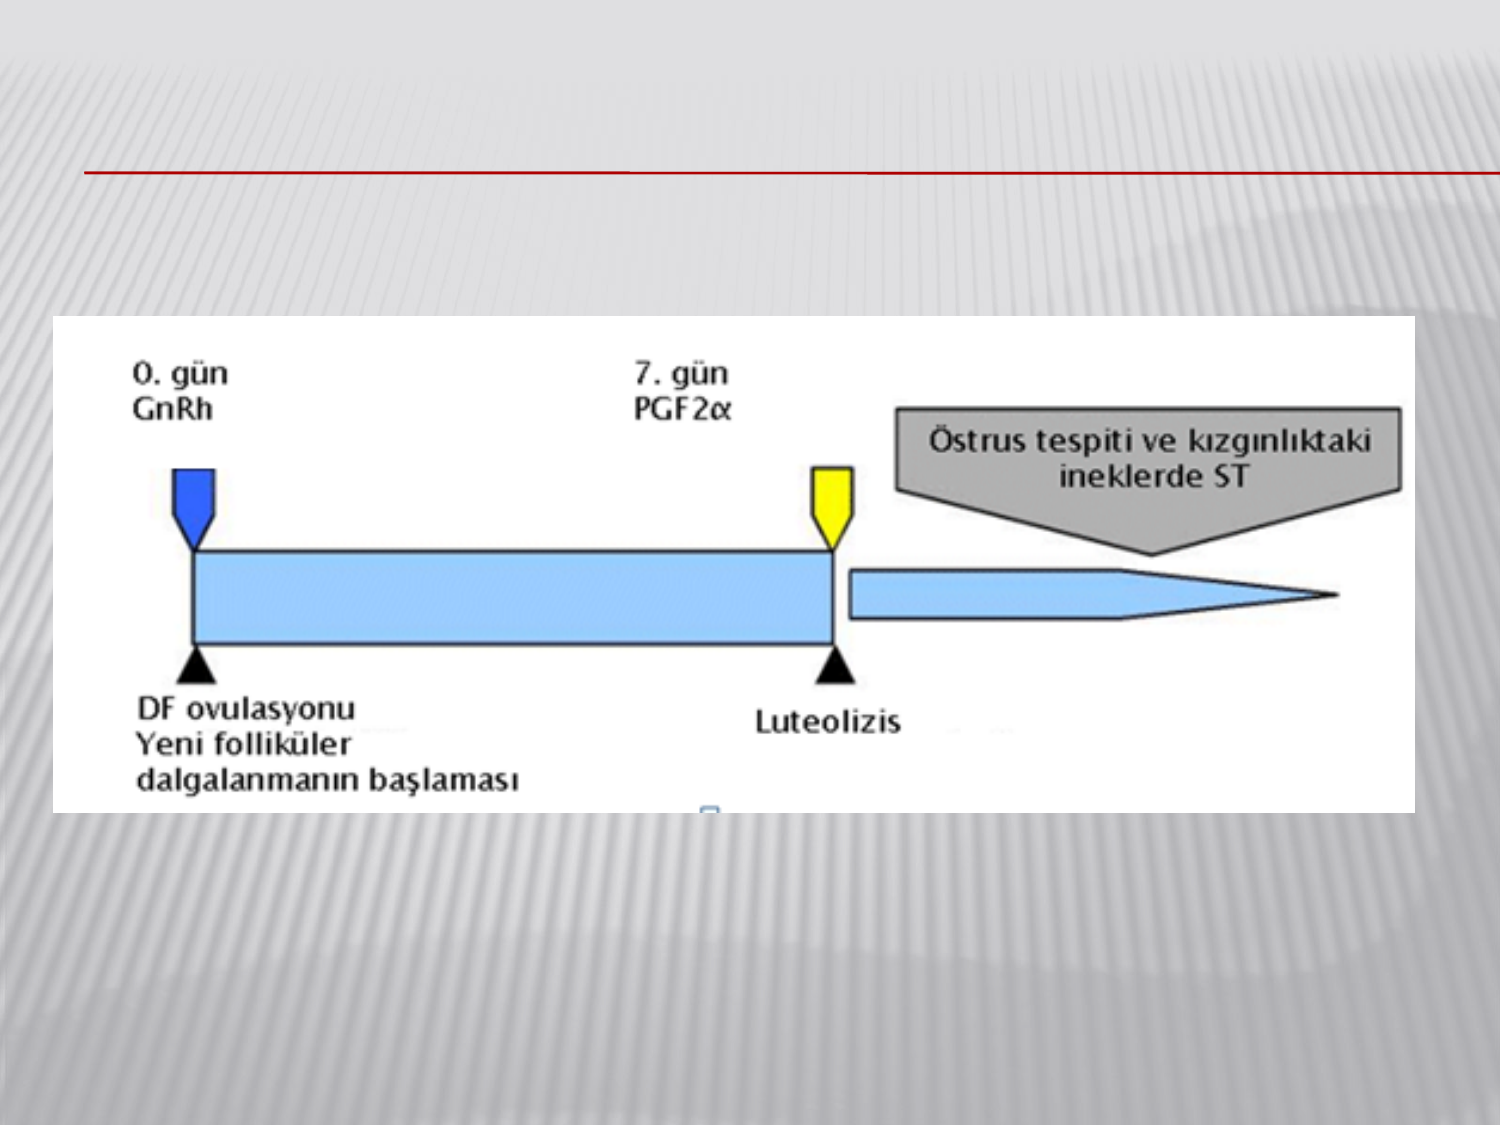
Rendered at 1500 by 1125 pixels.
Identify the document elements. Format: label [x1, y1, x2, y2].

picture [52, 316, 1415, 814]
